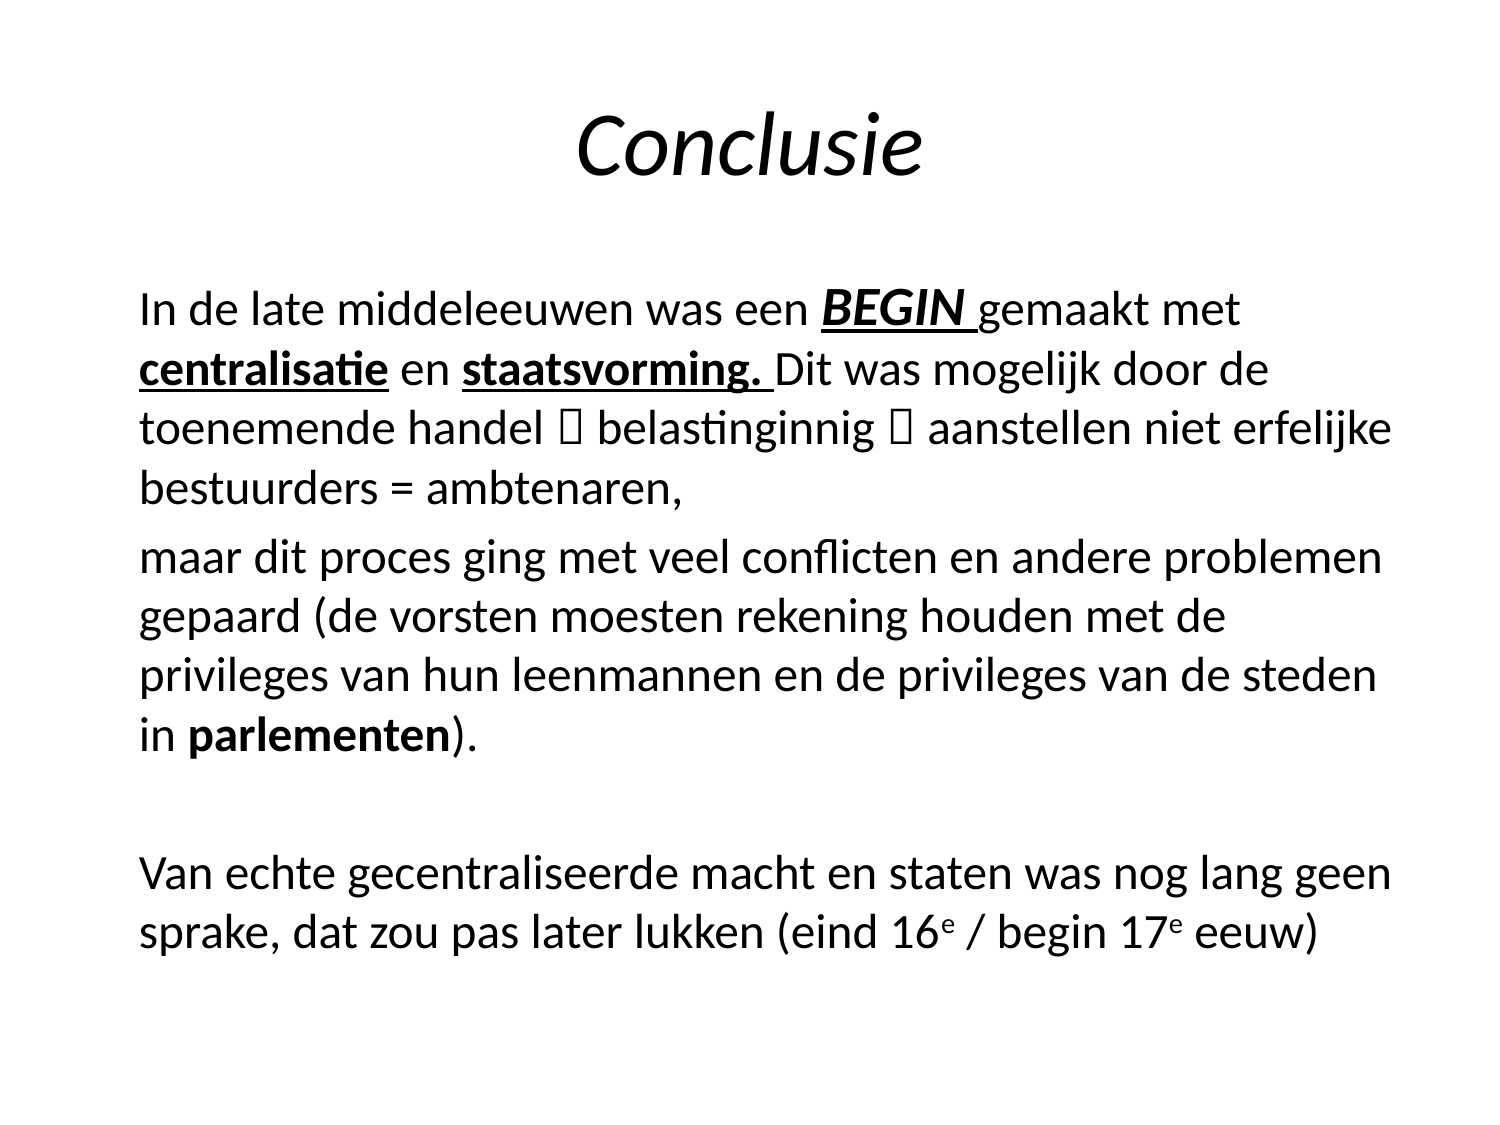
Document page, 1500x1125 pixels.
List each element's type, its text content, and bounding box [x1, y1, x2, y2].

list In de late middeleeuwen was een BEGIN gemaakt met centralisatie en staatsvorming. Dit was mogelijk door de toenemende handel  belastinginnig  aanstellen niet erfelijke bestuurders = ambtenaren, maar dit proces ging met veel conflicten en andere problemen gepaard (de vorsten moesten rekening houden met de privileges van hun leenmannen en de privileges van de steden in parlementen). Van echte gecentraliseerde macht en staten was nog lang geen sprake, dat zou pas later lukken (eind 16e / begin 17e eeuw) [75, 262, 1425, 1005]
title Conclusie [75, 45, 1425, 233]
